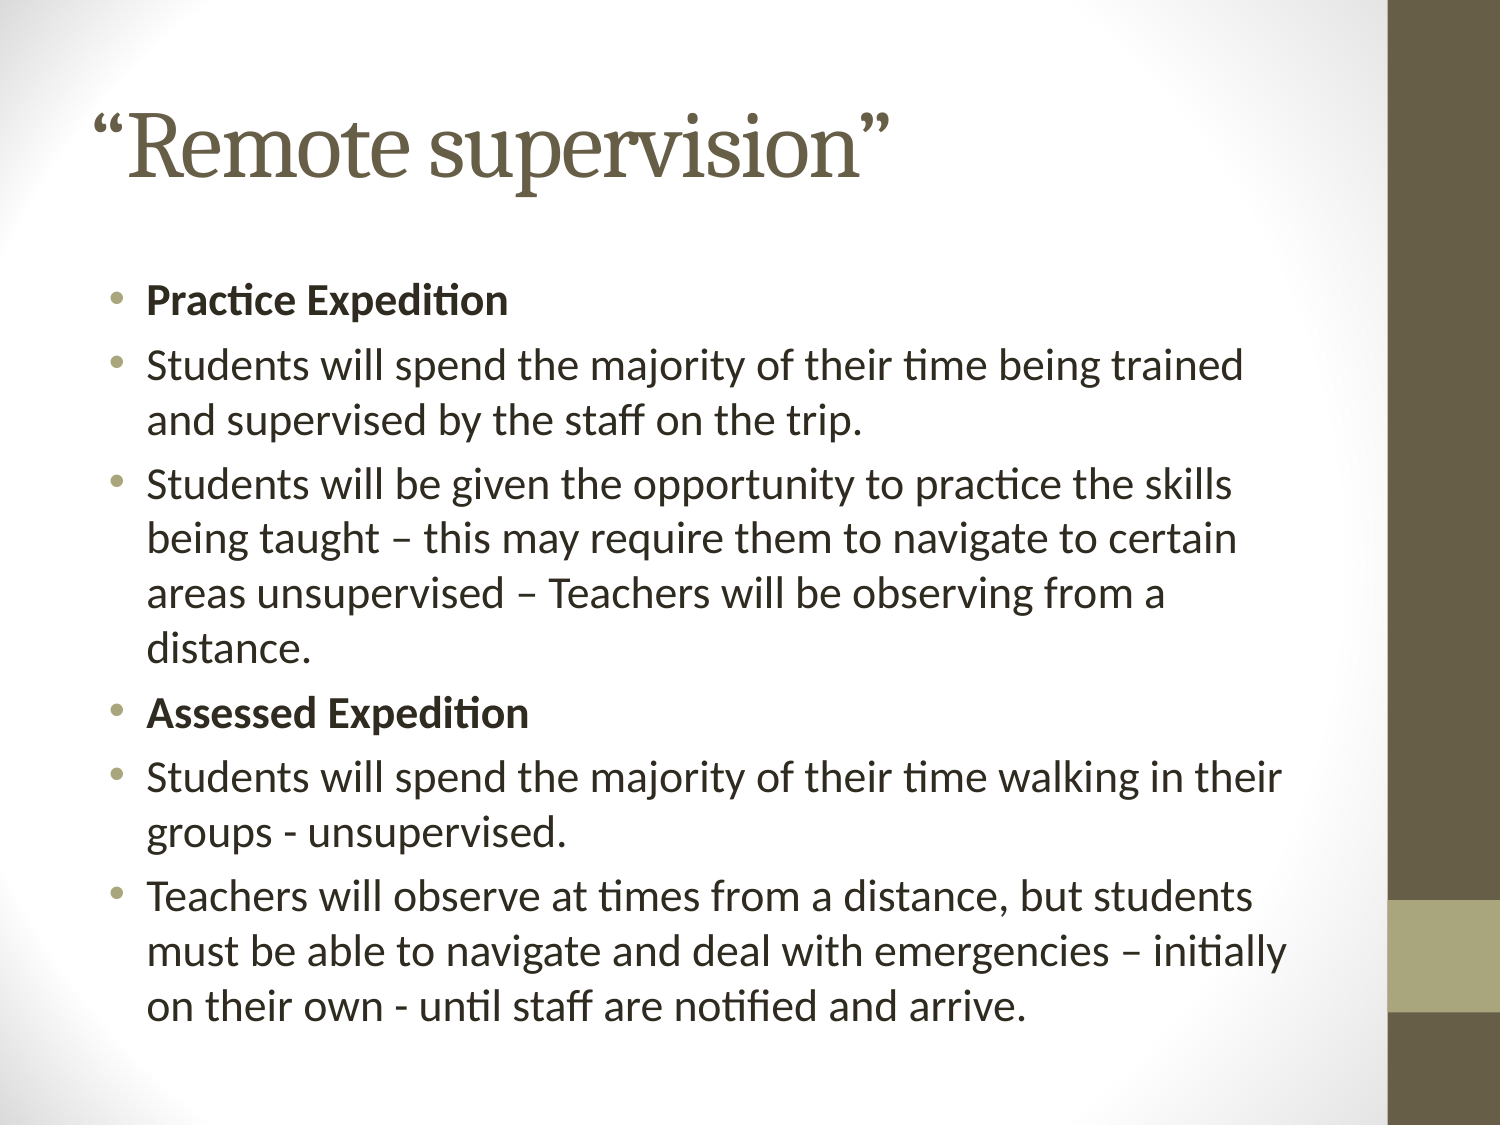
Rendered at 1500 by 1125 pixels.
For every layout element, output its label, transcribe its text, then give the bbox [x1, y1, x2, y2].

title “Remote supervision” [75, 45, 1325, 233]
picture [0, 0, 1387, 1125]
list Practice Expedition Students will spend the majority of their time being trained and supervised by the staff on the trip. Students will be given the opportunity to practice the skills being taught – this may require them to navigate to certain areas unsupervised – Teachers will be observing from a distance. Assessed Expedition Students will spend the majority of their time walking in their groups - unsupervised. Teachers will observe at times from a distance, but students must be able to navigate and deal with emergencies – initially on their own - until staff are notified and arrive. [75, 262, 1325, 1050]
